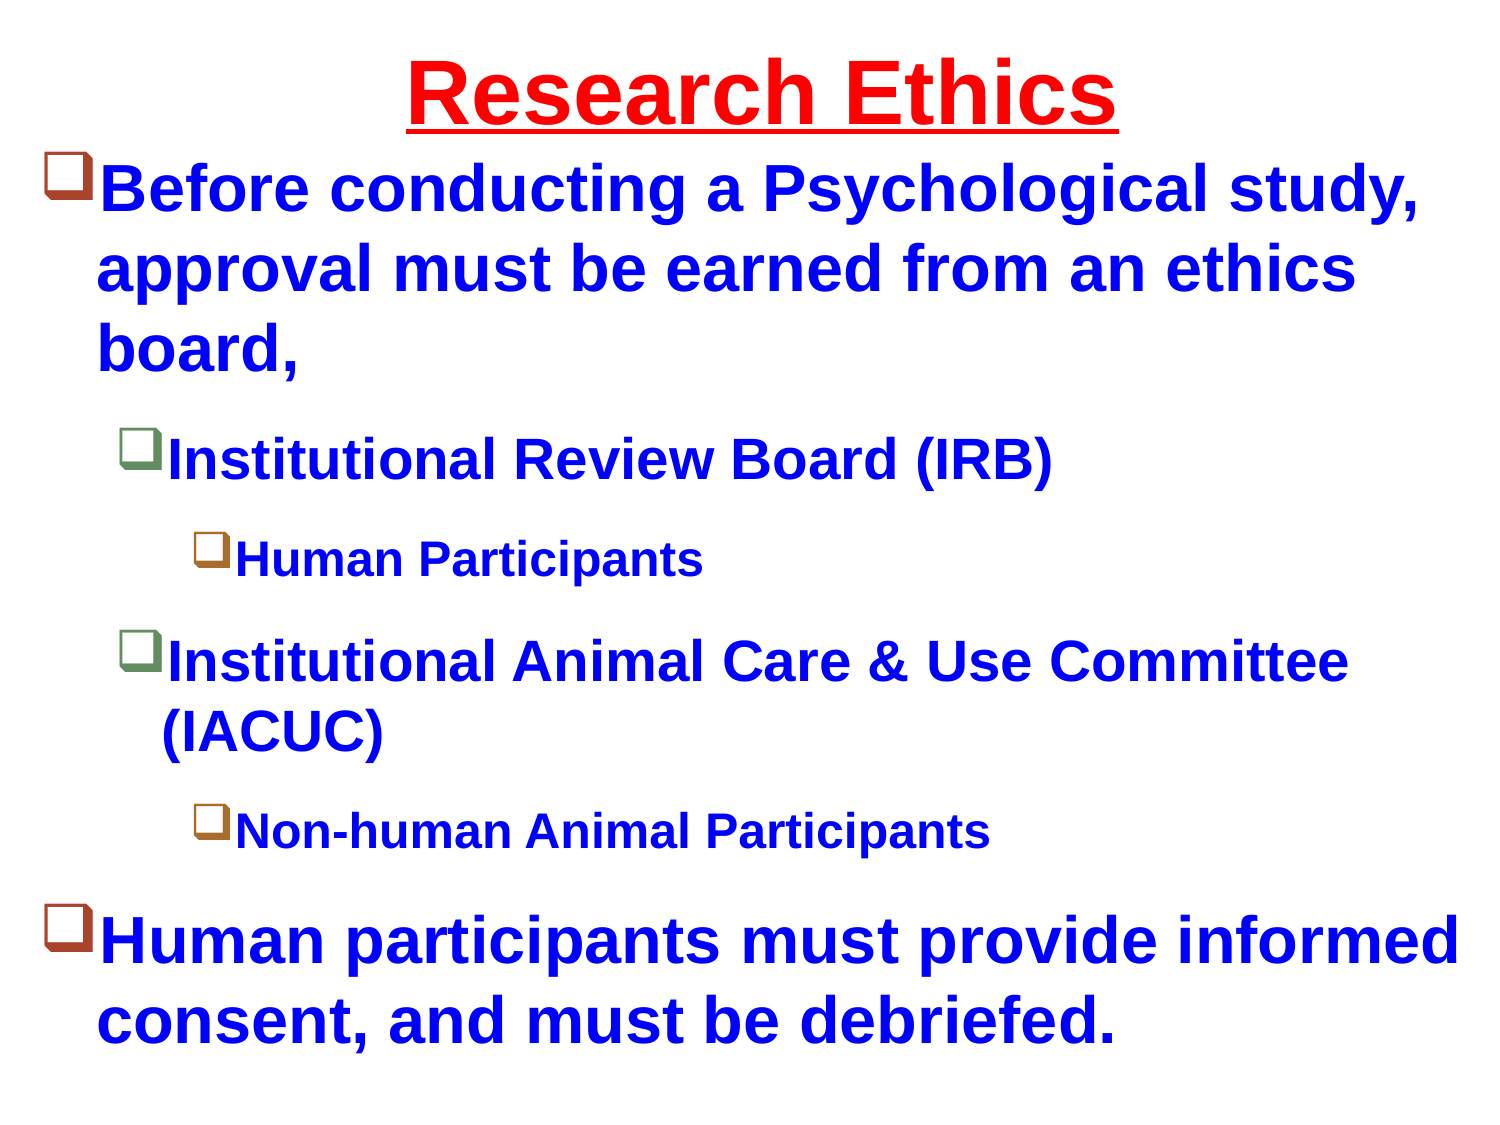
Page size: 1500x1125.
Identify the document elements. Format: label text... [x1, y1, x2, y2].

title Research Ethics [87, 24, 1438, 137]
list Before conducting a Psychological study, approval must be earned from an ethics board, Institutional Review Board (IRB) Human Participants Institutional Animal Care & Use Committee (IACUC) Non-human Animal Participants Human participants must provide informed consent, and must be debriefed. [24, 137, 1500, 880]
